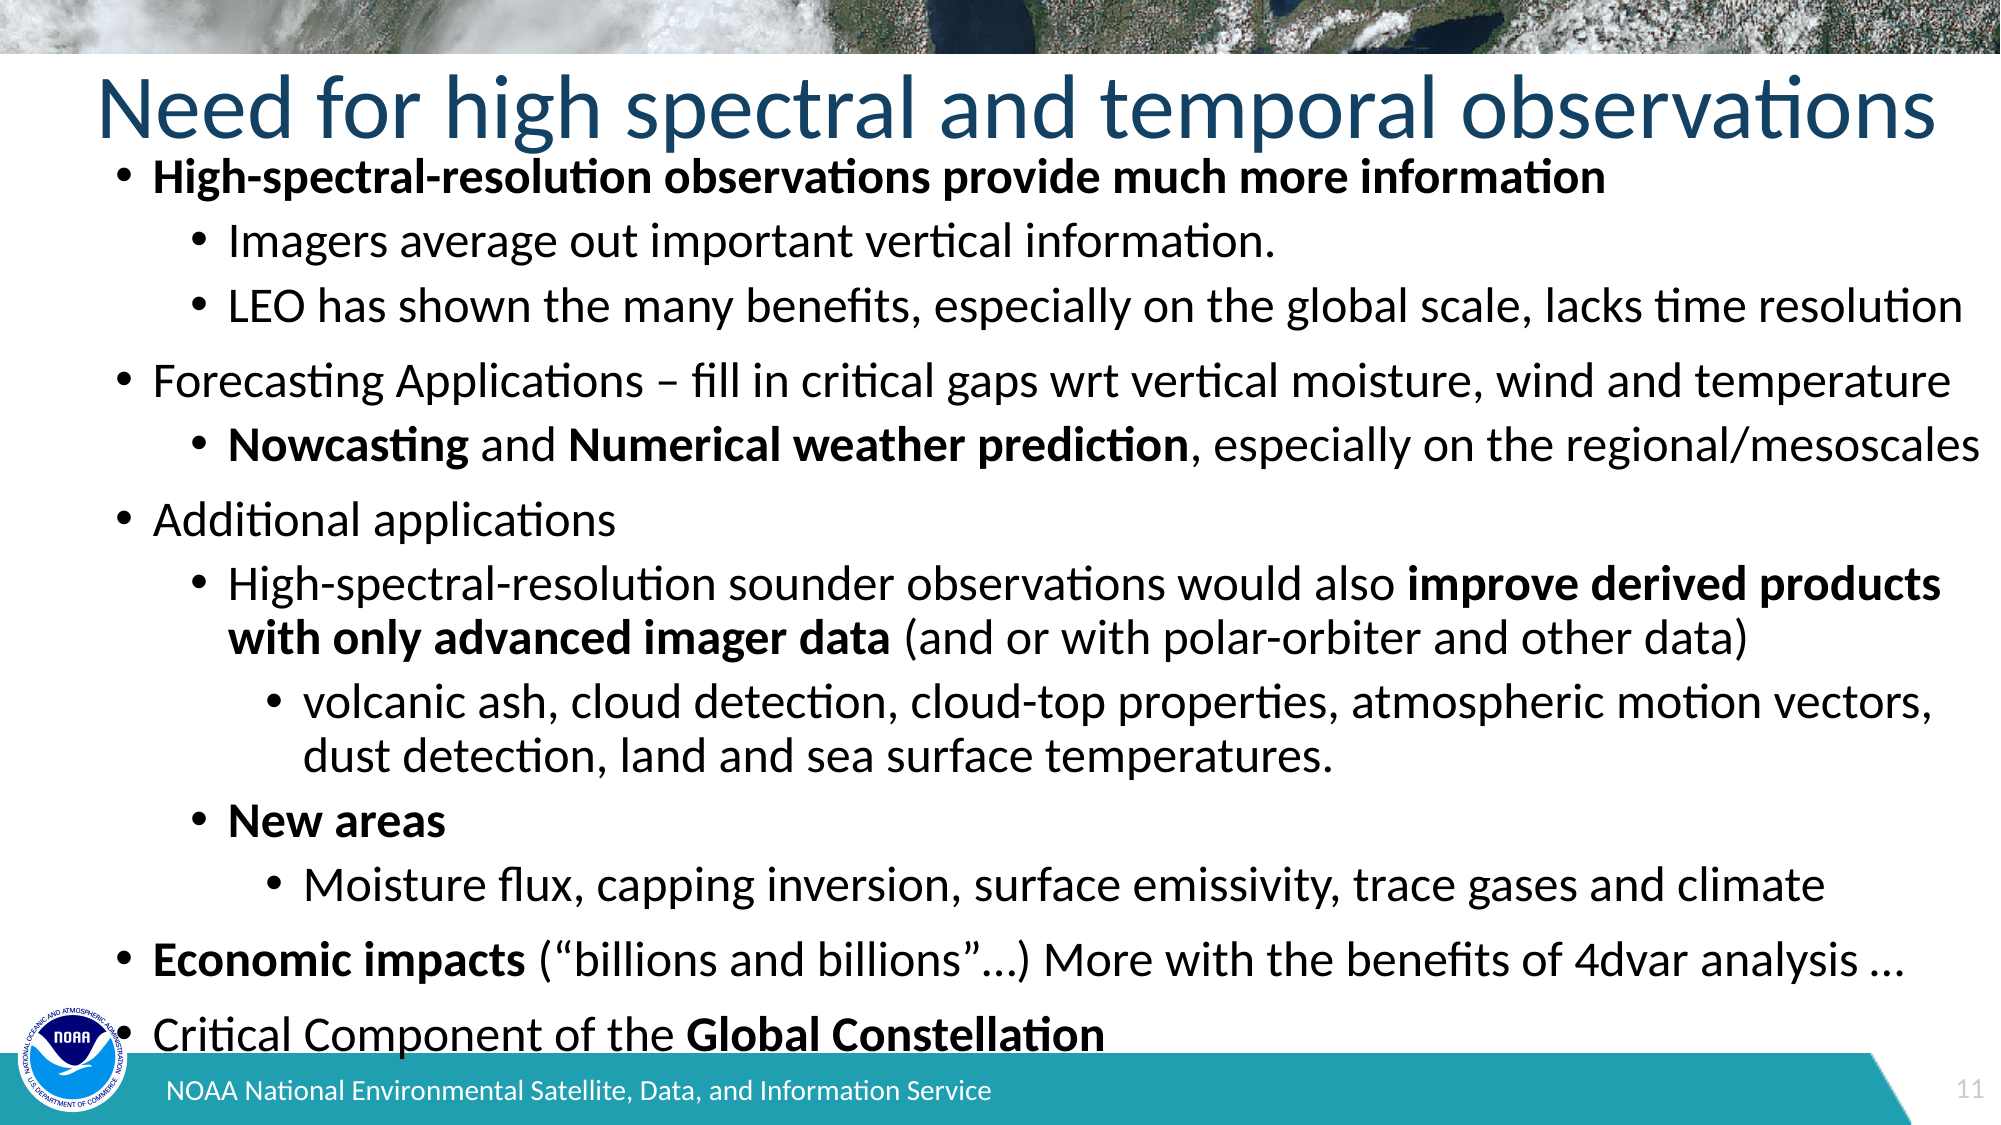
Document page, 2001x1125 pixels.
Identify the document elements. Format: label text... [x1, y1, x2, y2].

title Need for high spectral and temporal observations [0, 0, 2000, 218]
text_box High-spectral-resolution observations provide much more information Imagers average out important vertical information. LEO has shown the many benefits, especially on the global scale, lacks time resolution Forecasting Applications – fill in critical gaps wrt vertical moisture, wind and temperature Nowcasting and Numerical weather prediction, especially on the regional/mesoscales Additional applications High-spectral-resolution sounder observations would also improve derived products with only advanced imager data (and or with polar-orbiter and other data) volcanic ash, cloud detection, cloud-top properties, atmospheric motion vectors, dust detection, land and sea surface temperatures. New areas Moisture flux, capping inversion, surface emissivity, trace gases and climate Economic impacts (“billions and billions”…) More with the benefits of 4dvar analysis … Critical Component of the Global Constellation [100, 142, 2000, 1004]
picture [21, 1006, 124, 1109]
